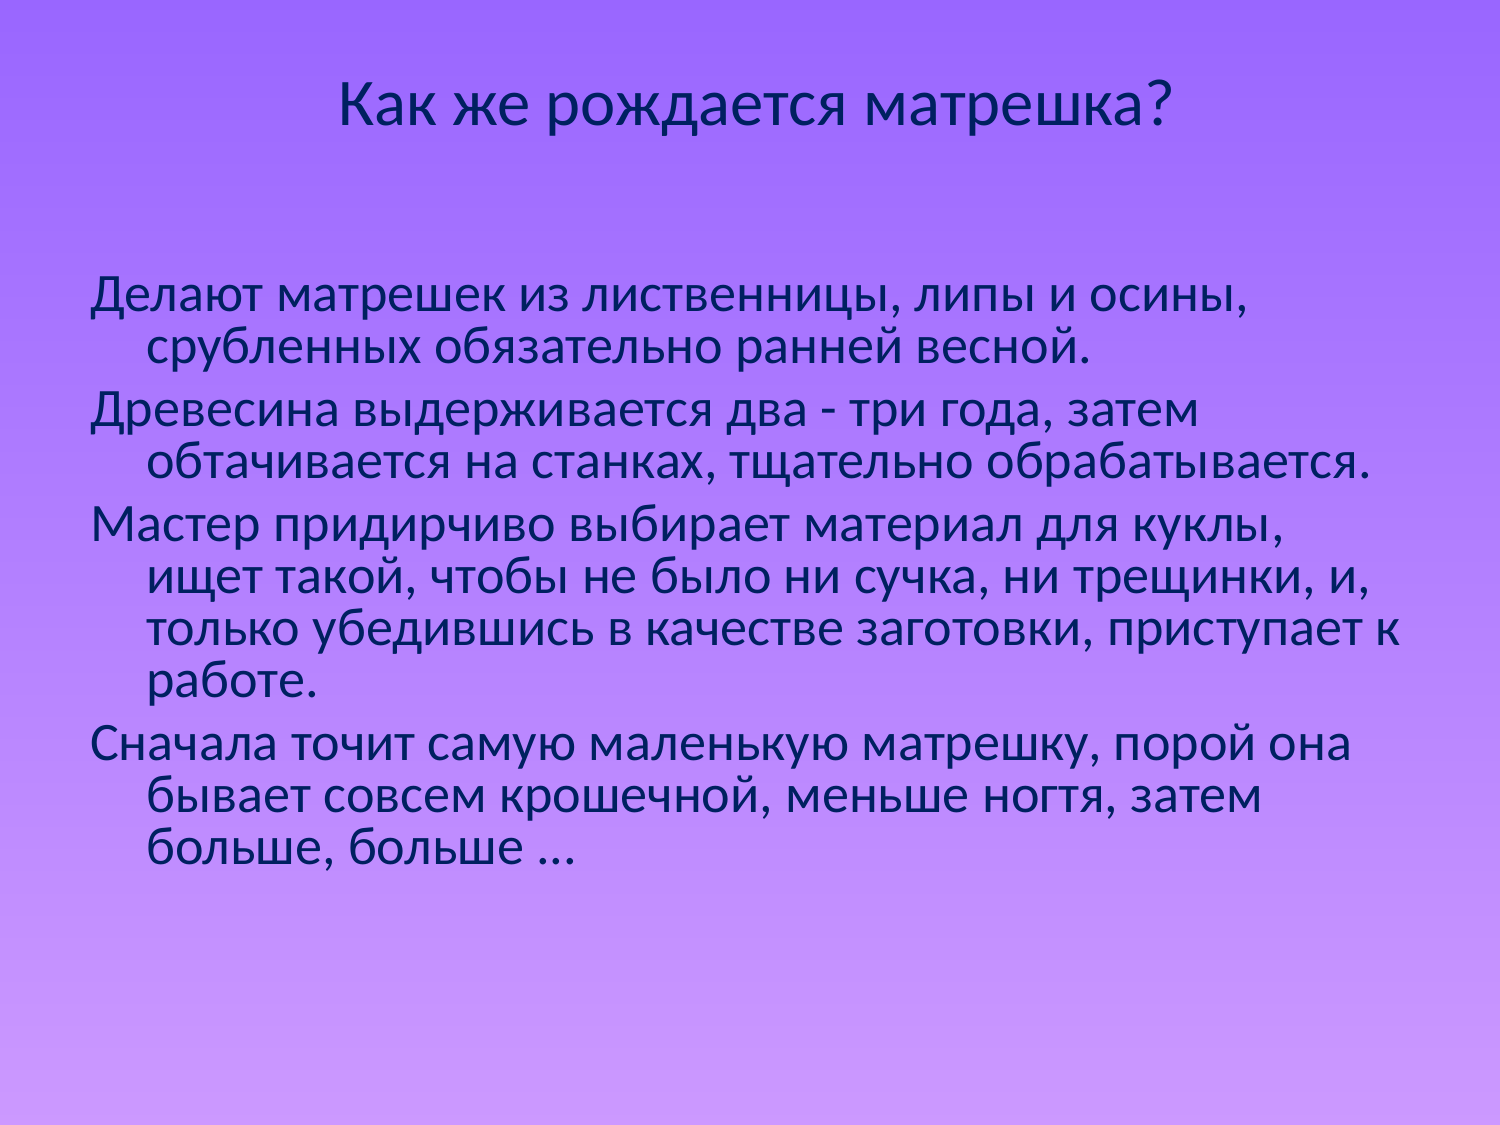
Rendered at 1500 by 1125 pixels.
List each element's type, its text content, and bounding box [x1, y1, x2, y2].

title Как же рождается матрешка? [75, 45, 1425, 233]
list Делают матрешек из лиственницы, липы и осины, срубленных обязательно ранней весной. Древесина выдерживается два - три года, затем обтачивается на станках, тщательно обрабатывается. Мастер придирчиво выбирает материал для куклы, ищет такой, чтобы не было ни сучка, ни трещинки, и, только убедившись в качестве заготовки, приступает к работе. Сначала точит самую маленькую матрешку, порой она бывает совсем крошечной, меньше ногтя, затем больше, больше ... [75, 262, 1425, 1005]
